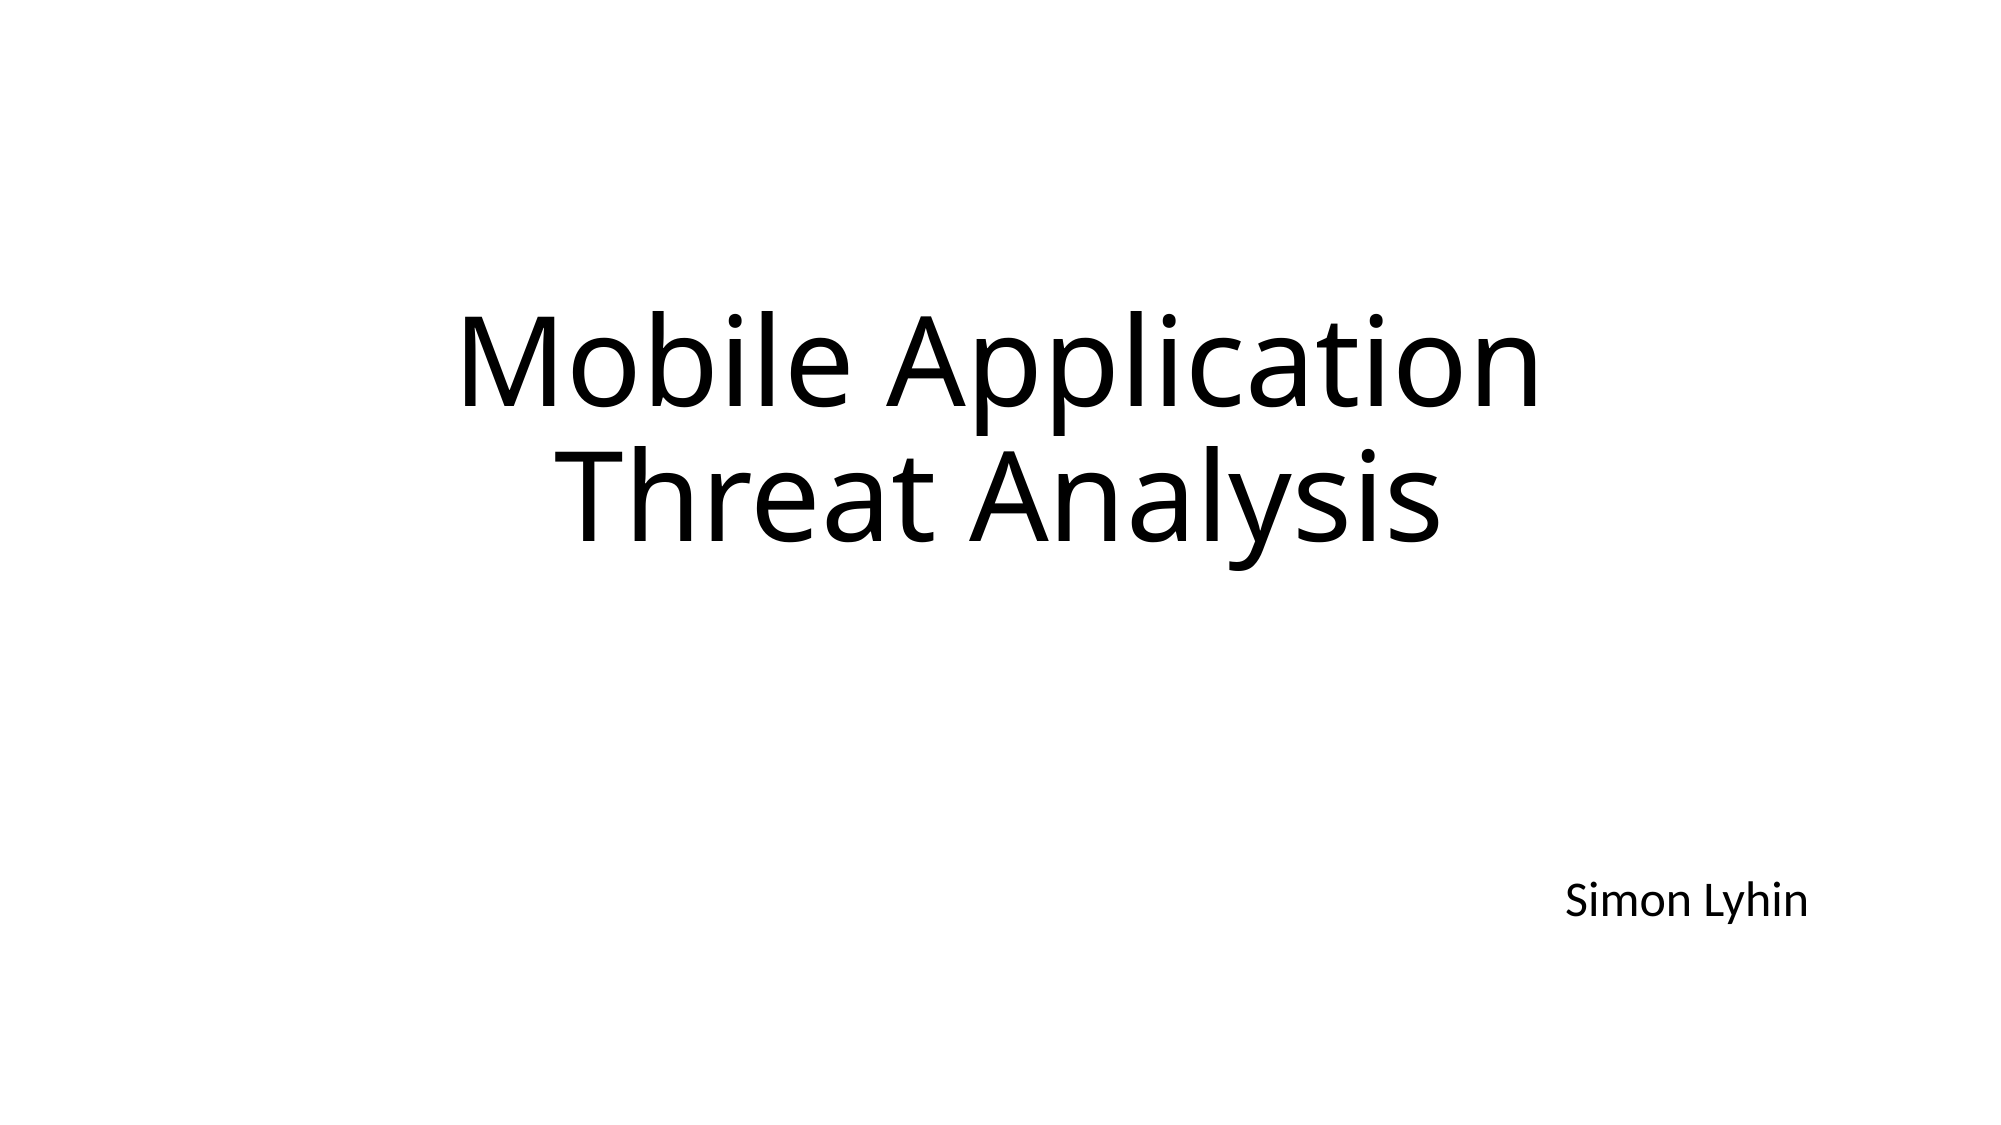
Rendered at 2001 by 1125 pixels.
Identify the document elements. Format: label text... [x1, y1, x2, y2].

subtitle Simon Lyhin [1541, 865, 1834, 941]
title Mobile Application Threat Analysis [249, 184, 1750, 576]
